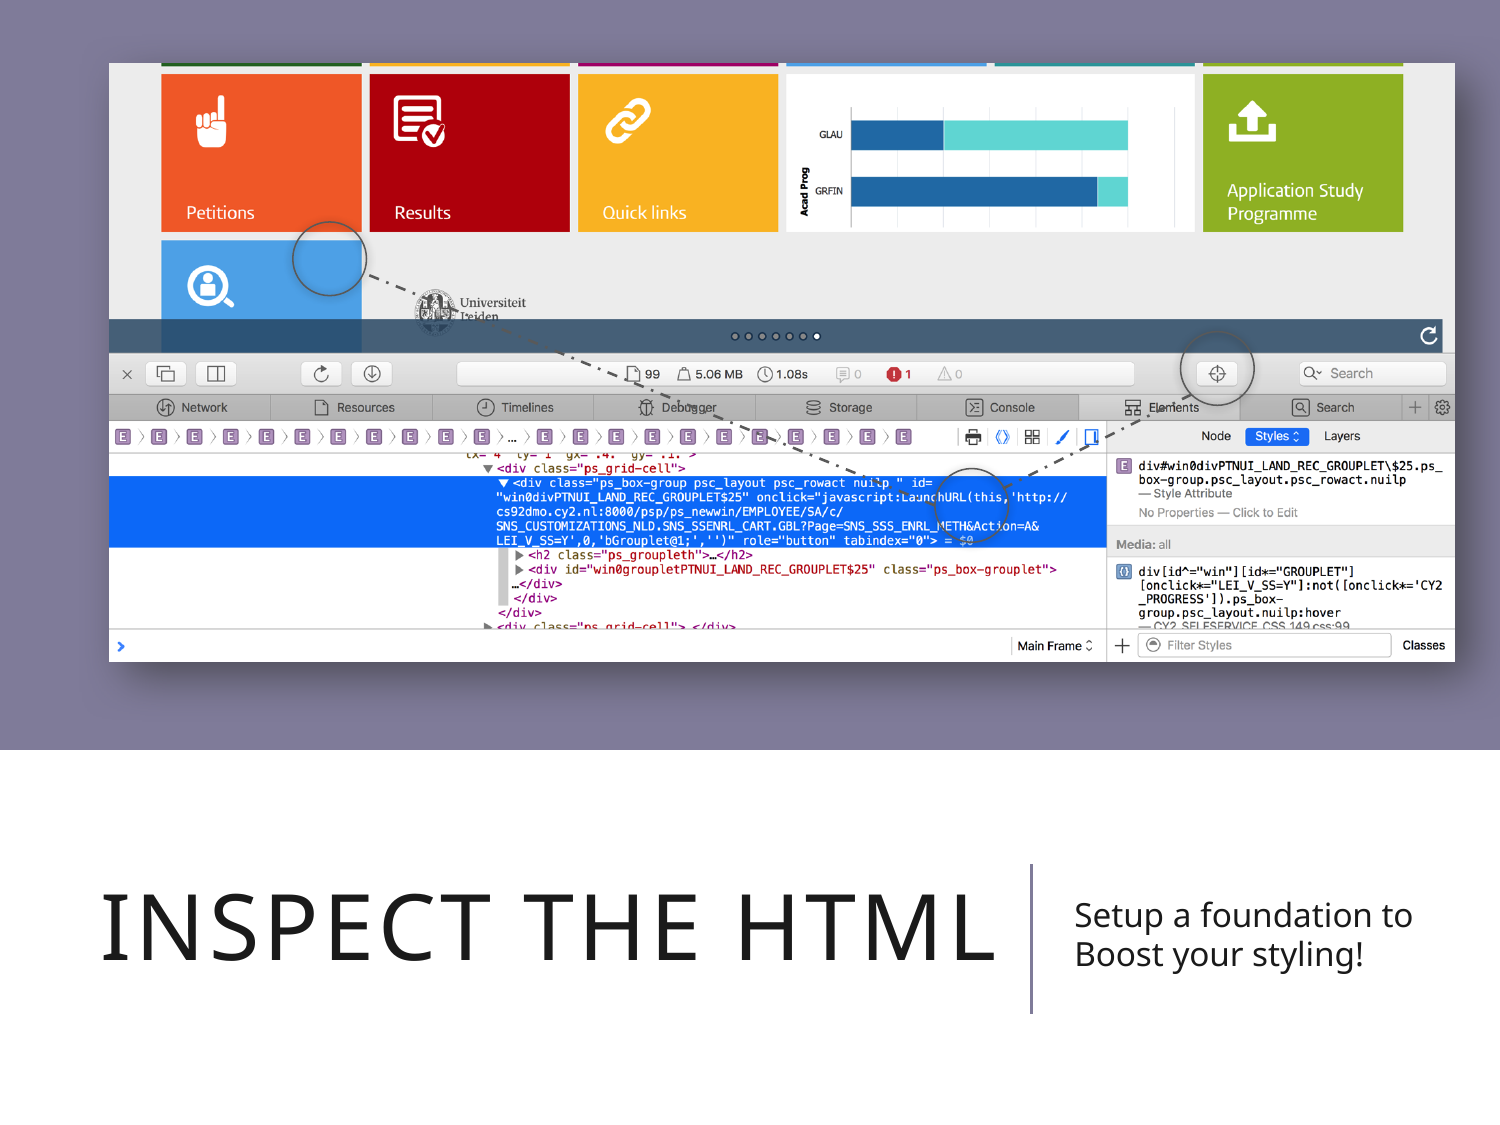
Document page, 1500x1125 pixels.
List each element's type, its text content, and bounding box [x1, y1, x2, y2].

subtitle Setup a foundation to Boost your styling! [1059, 813, 1454, 1054]
picture [109, 63, 1455, 663]
title INSPECT THE HTML [56, 813, 1013, 1054]
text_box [1001, 394, 1192, 490]
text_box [363, 272, 936, 506]
